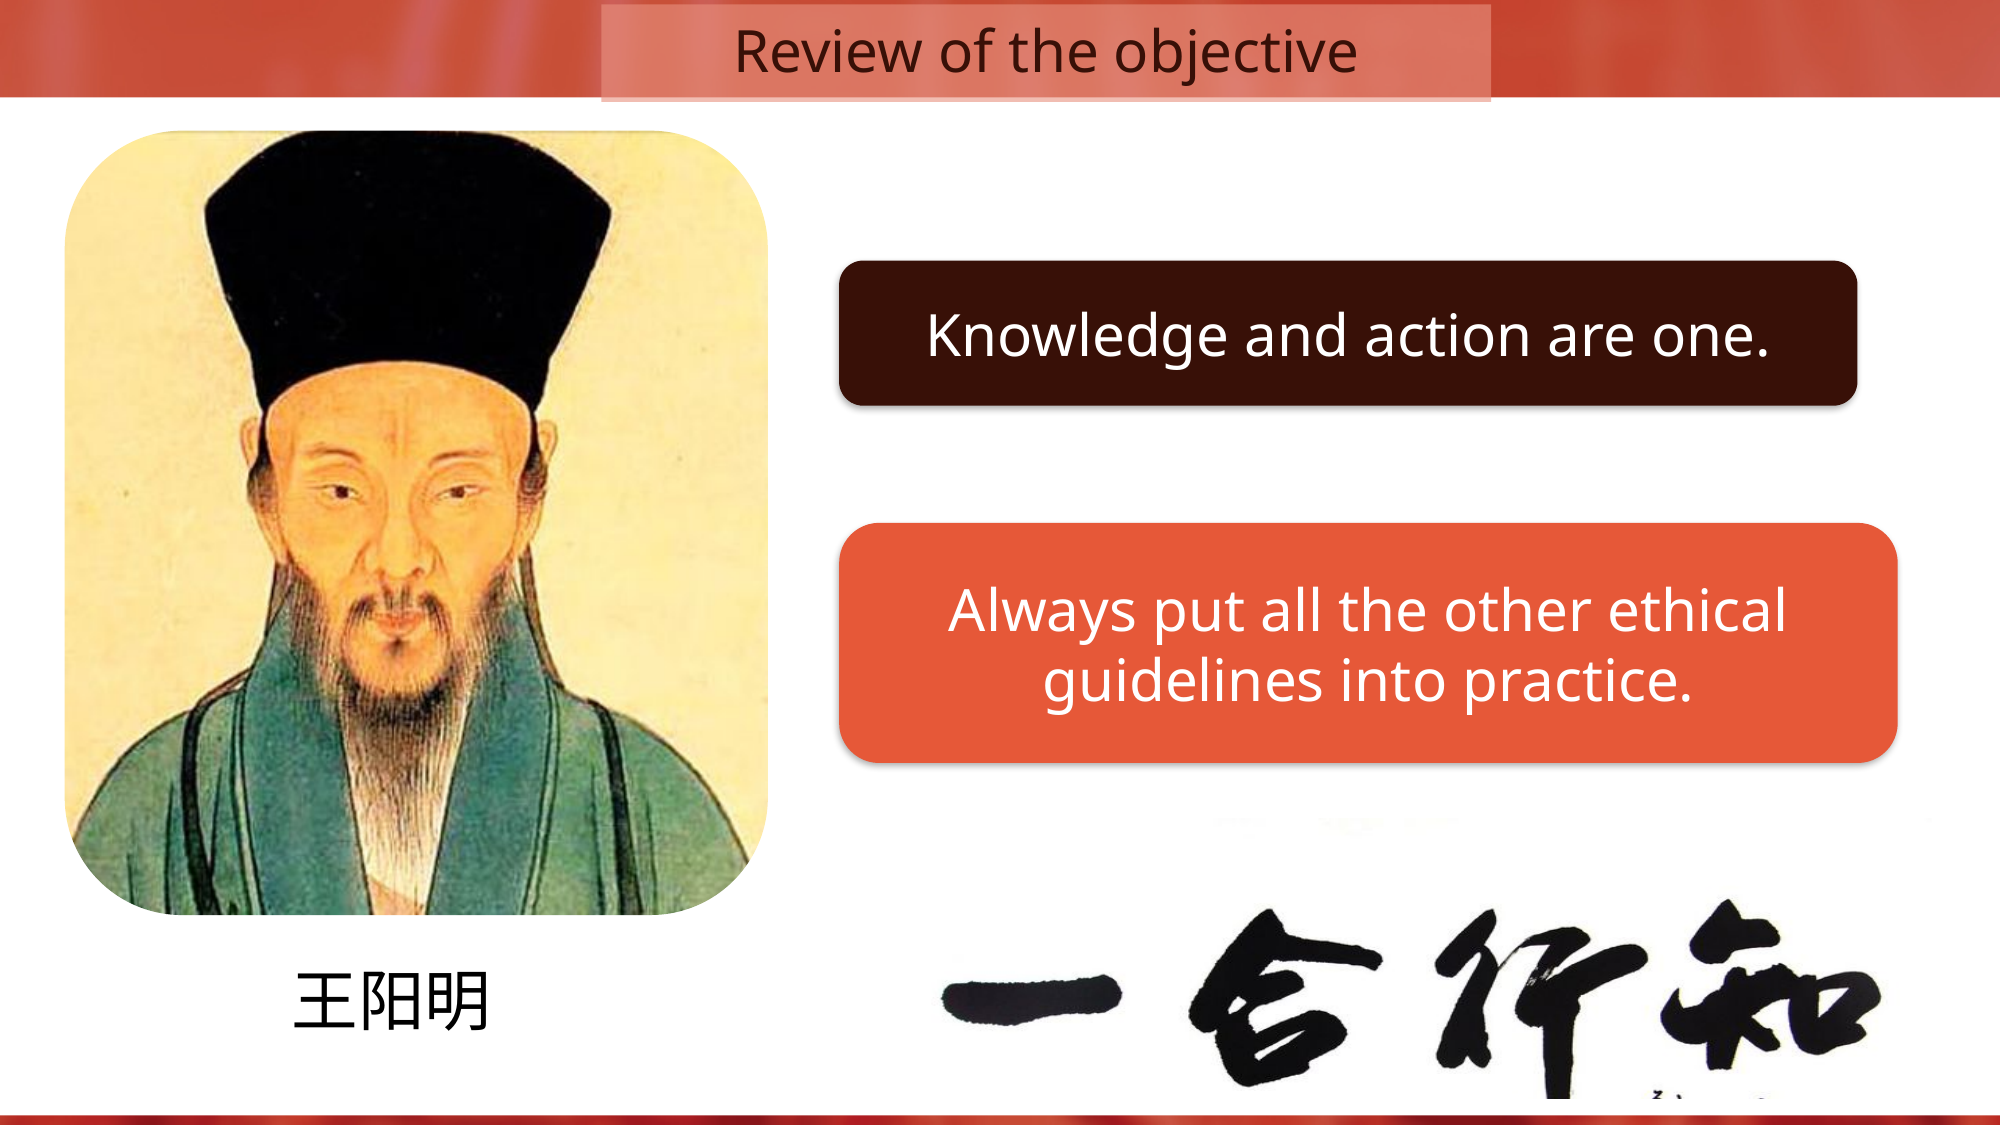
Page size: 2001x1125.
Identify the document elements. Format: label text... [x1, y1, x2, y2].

text_box 王阳明 [276, 951, 591, 1047]
text_box Knowledge and action are one. [838, 259, 1859, 407]
text_box Always put all the other ethical guidelines into practice. [838, 521, 1899, 765]
picture [910, 777, 1932, 1099]
title Review of the objective [601, 4, 1492, 102]
picture [0, 0, 2000, 97]
picture [64, 130, 768, 916]
picture [0, 1116, 2000, 1125]
